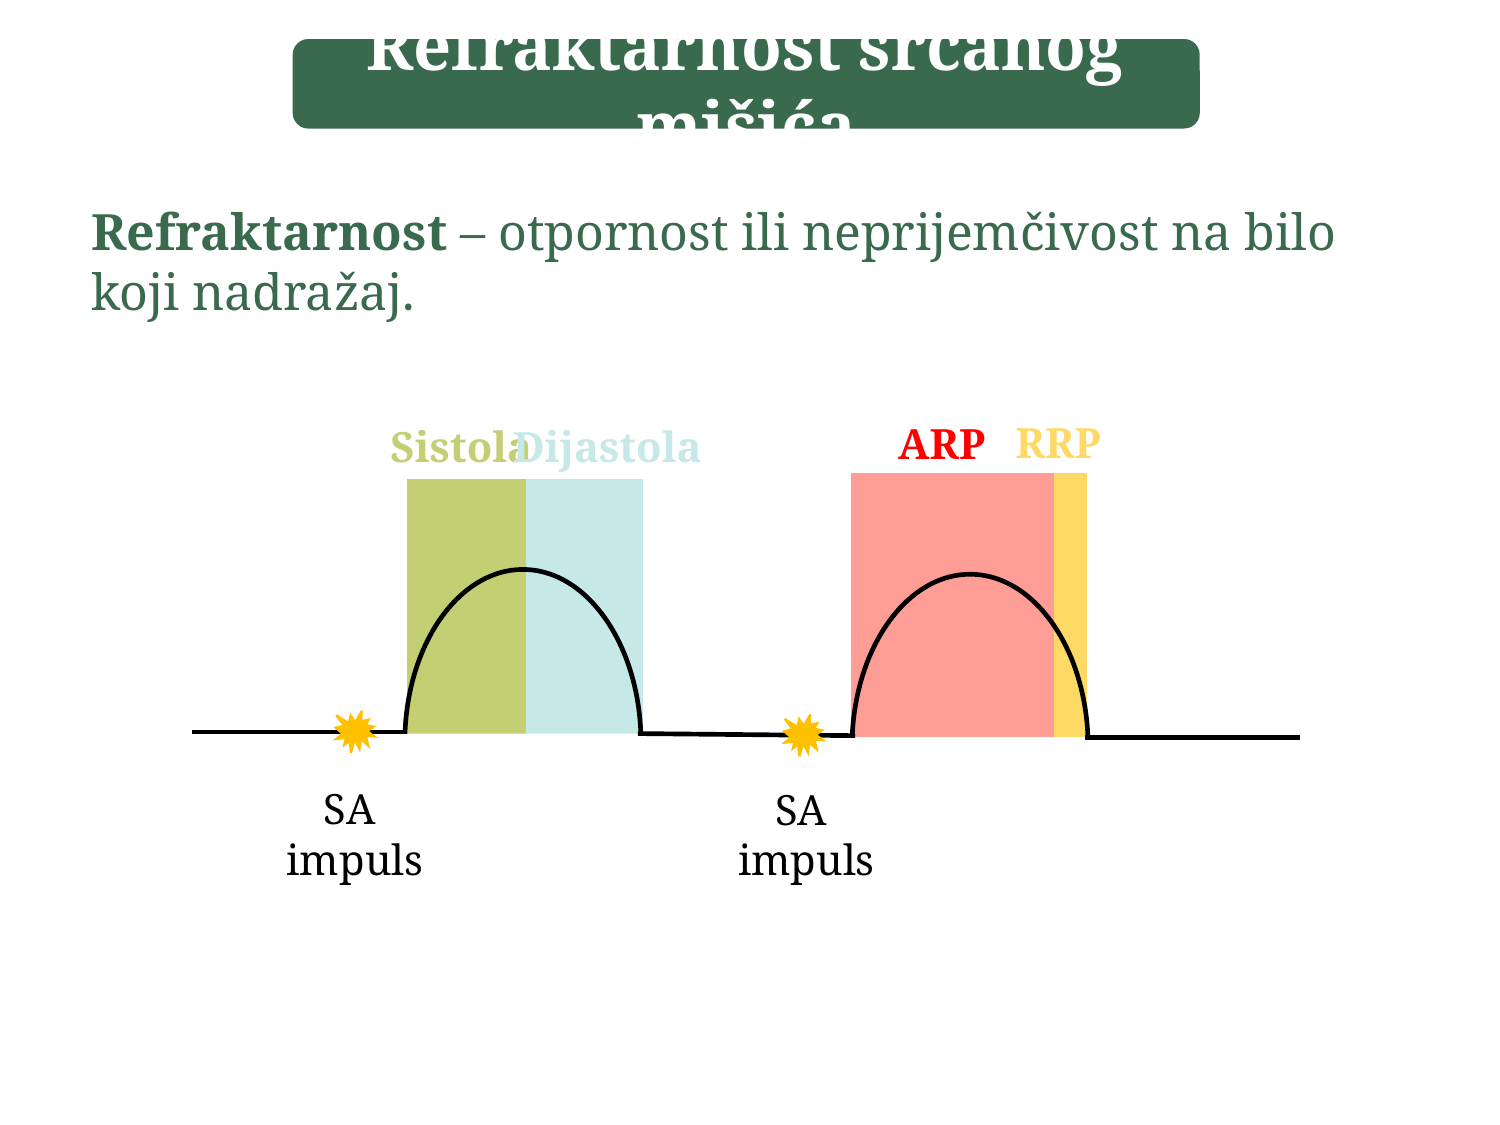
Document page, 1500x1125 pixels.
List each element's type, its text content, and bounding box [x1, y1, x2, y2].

text_box [526, 479, 643, 569]
text_box [1054, 475, 1087, 569]
text_box Sistola [375, 413, 498, 478]
text_box ARP [883, 410, 1001, 476]
text_box Dijastola [498, 413, 717, 478]
text_box RRP [1000, 409, 1117, 475]
text_box [407, 479, 526, 569]
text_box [192, 569, 1301, 817]
text_box [851, 473, 1054, 569]
text_box Refraktarnost – otpornost ili neprijemčivost na bilo koji nadražaj. [76, 193, 1417, 328]
text_box SA impuls [723, 817, 890, 891]
text_box SA impuls [271, 817, 439, 891]
text_box Refraktarnost srčanog mišića [292, 39, 1200, 129]
